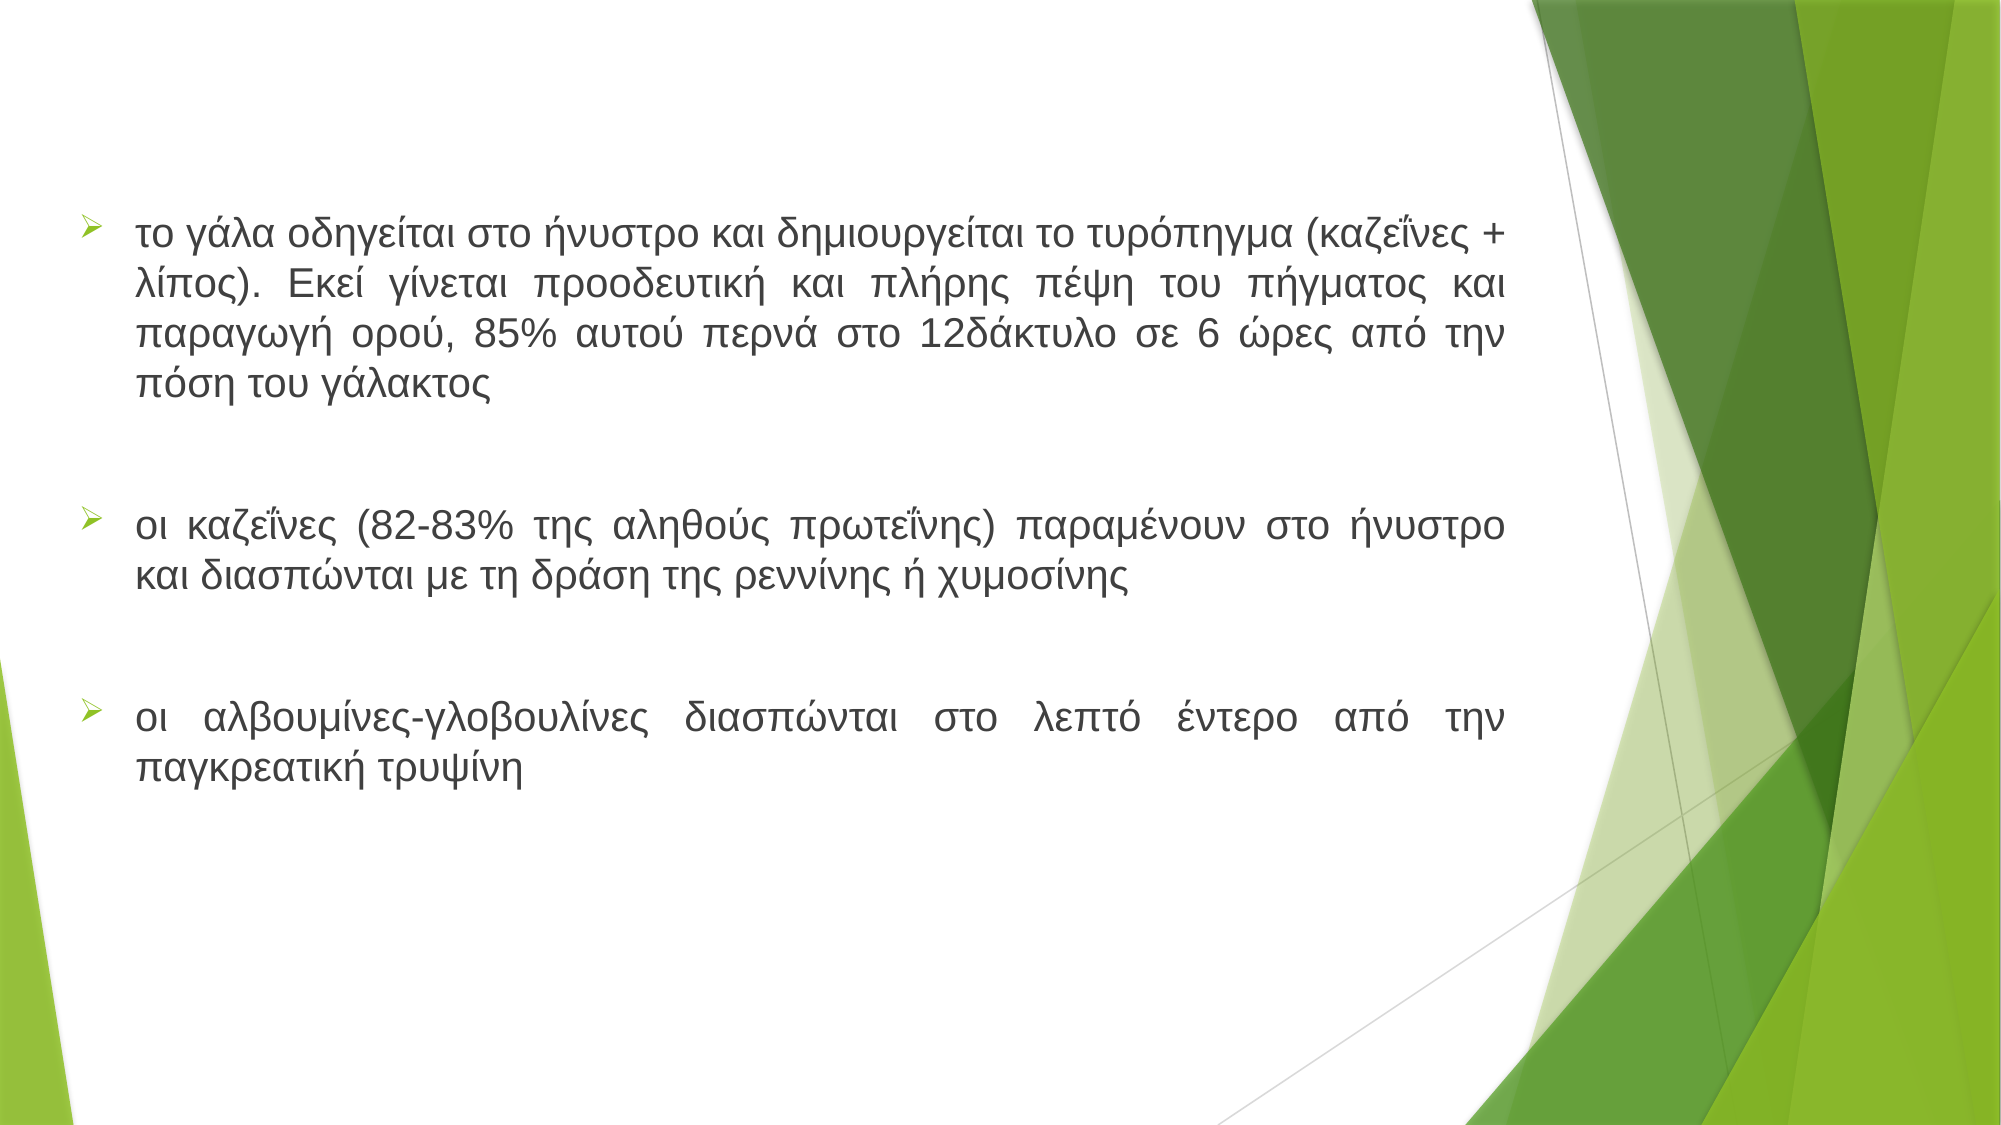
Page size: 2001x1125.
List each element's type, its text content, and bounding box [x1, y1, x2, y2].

list το γάλα οδηγείται στο ήνυστρο και δημιουργείται το τυρόπηγμα (καζεΐνες + λίπος). Εκεί γίνεται προοδευτική και πλήρης πέψη του πήγματος και παραγωγή ορού, 85% αυτού περνά στο 12δάκτυλο σε 6 ώρες από την πόση του γάλακτος οι καζεΐνες (82-83% της αληθούς πρωτεΐνης) παραμένουν στο ήνυστρο και διασπώνται με τη δράση της ρεννίνης ή χυμοσίνης οι αλβουμίνες-γλοβουλίνες διασπώνται στο λεπτό έντερο από την παγκρεατική τρυψίνη [63, 197, 1522, 992]
